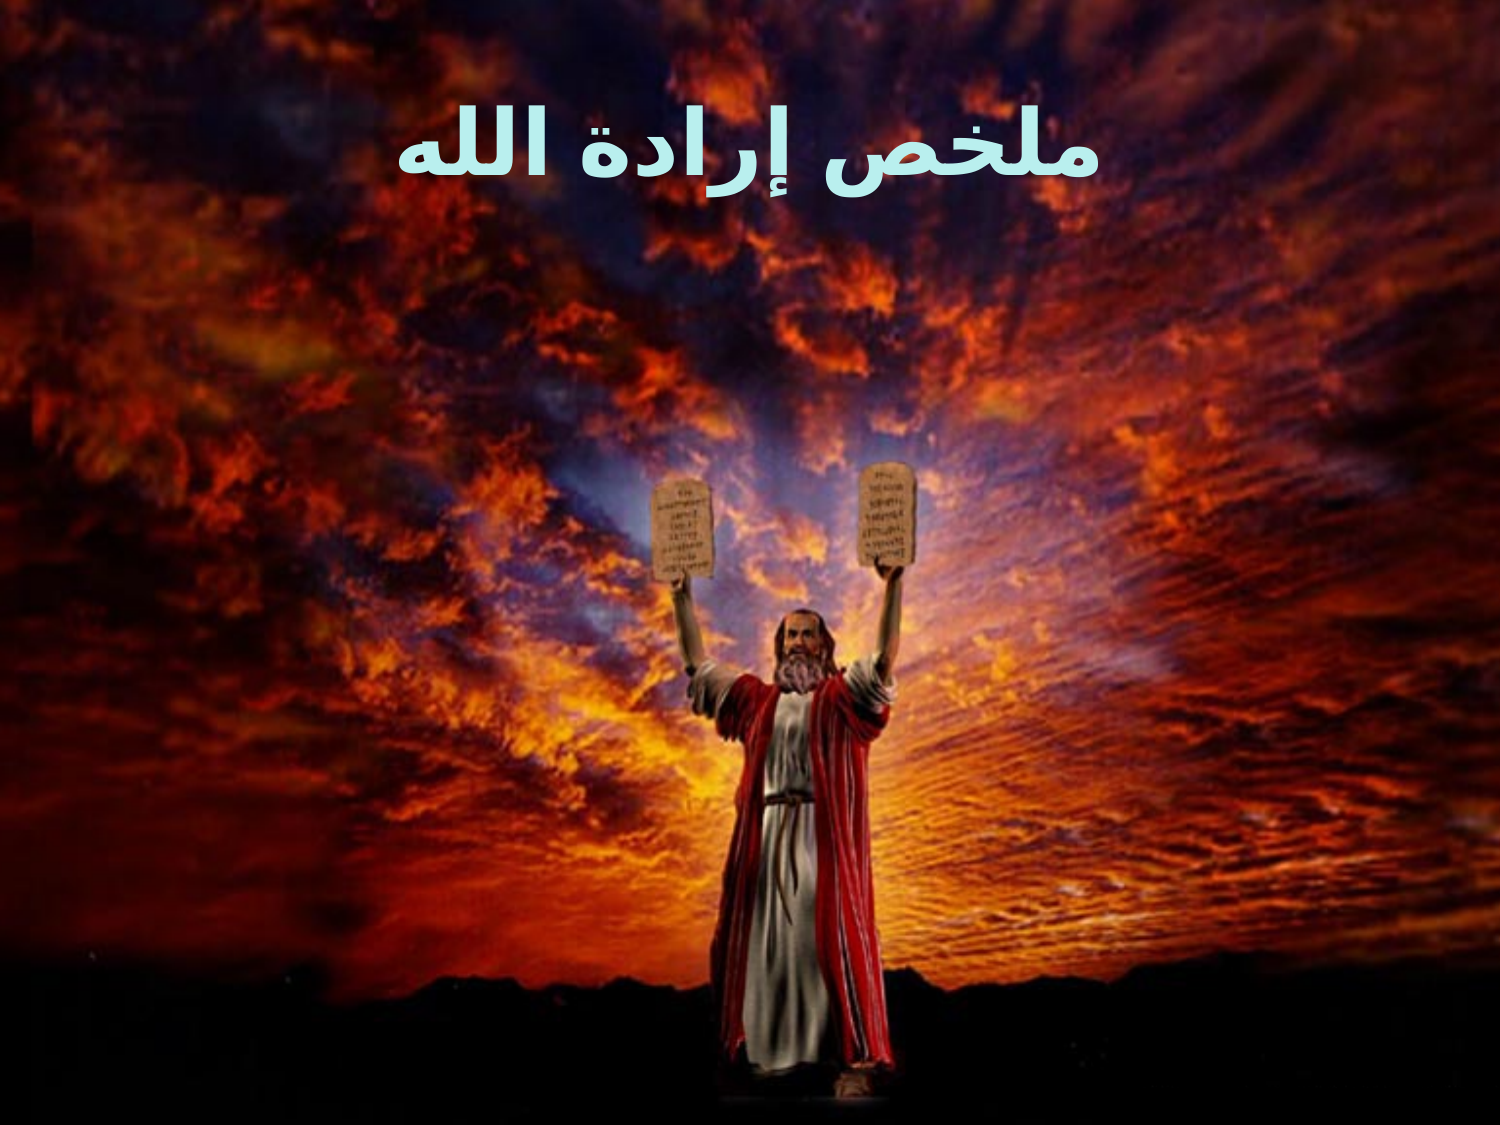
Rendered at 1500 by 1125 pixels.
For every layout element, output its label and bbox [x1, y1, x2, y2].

list [0, 0, 1500, 1125]
